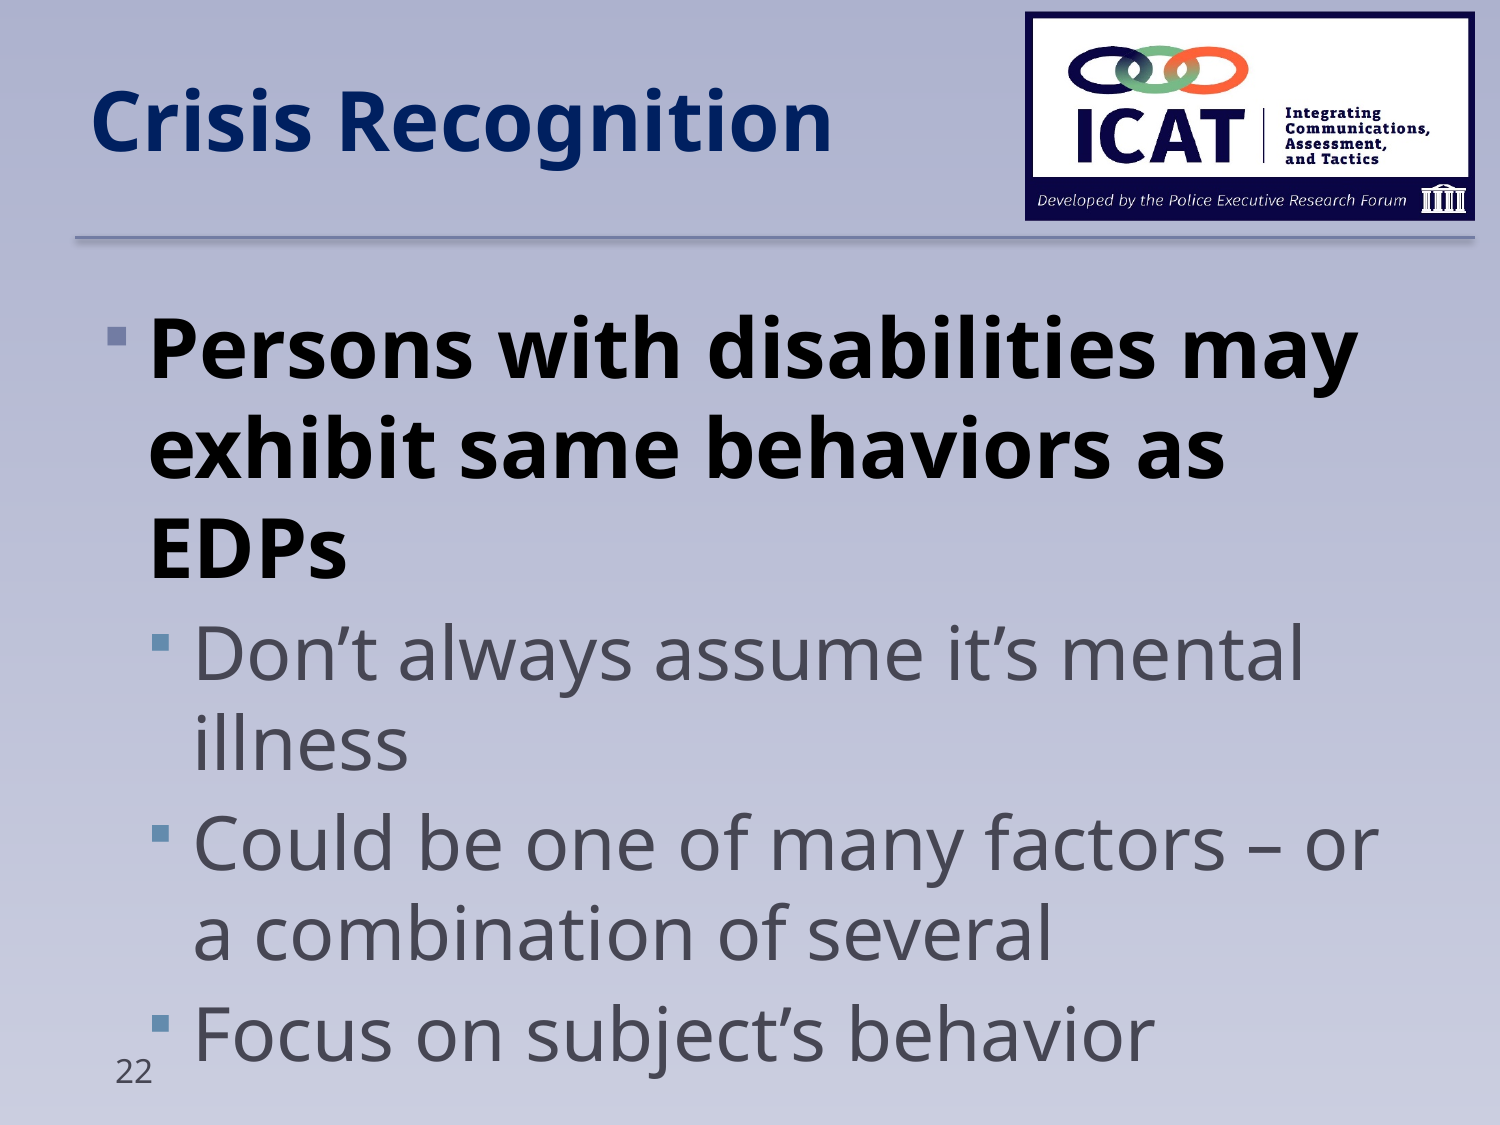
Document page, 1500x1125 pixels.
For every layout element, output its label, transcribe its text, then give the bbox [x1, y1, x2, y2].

title Crisis Recognition [75, 50, 1031, 236]
title Crisis Recognition [75, 250, 1425, 256]
picture [1024, 11, 1476, 221]
list Persons with disabilities may exhibit same behaviors as EDPs Don’t always assume it’s mental illness Could be one of many factors – or a combination of several Focus on subject’s behavior [87, 287, 1438, 1075]
slide_number 22 [100, 1075, 426, 1103]
